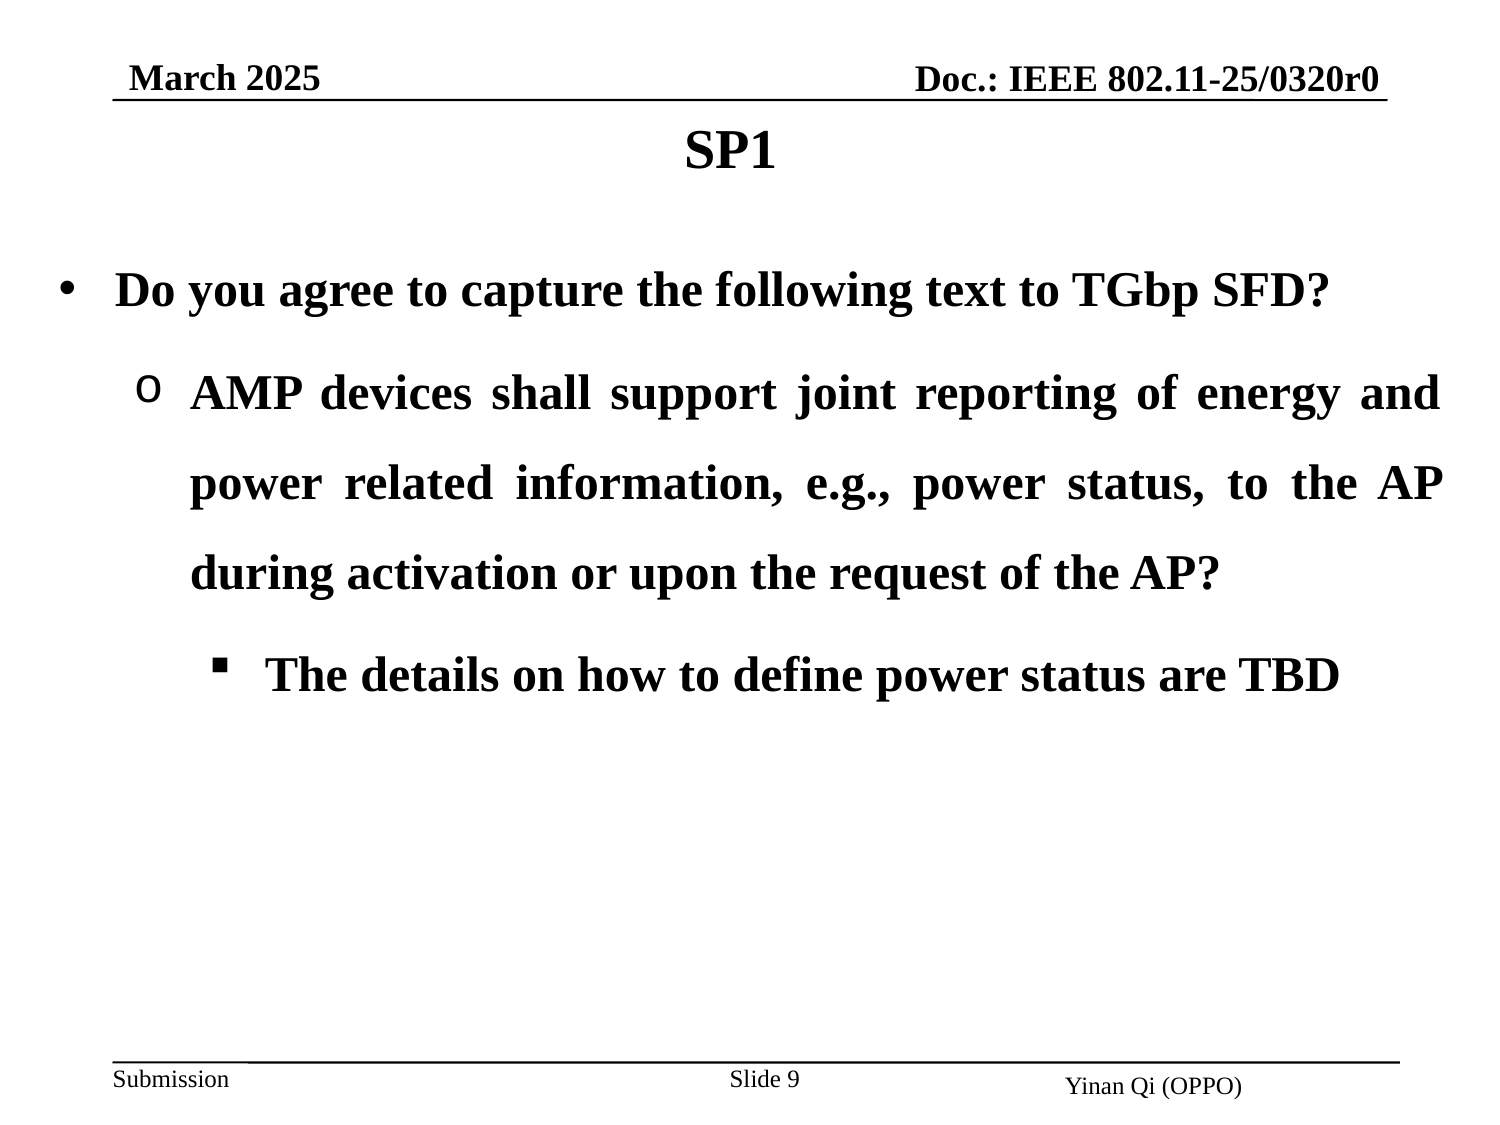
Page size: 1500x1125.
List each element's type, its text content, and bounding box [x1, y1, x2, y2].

text_box SP1 [62, 112, 1400, 193]
text_box March 2025 [114, 45, 493, 100]
text_box Yinan Qi (OPPO) [1050, 1062, 1402, 1093]
text_box Doc.: IEEE 802.11-25/0320r0 [899, 46, 1413, 107]
text_box Slide 9 [712, 1062, 800, 1122]
text_box Do you agree to capture the following text to TGbp SFD? AMP devices shall support joint reporting of energy and power related information, e.g., power status, to the AP during activation or upon the request of the AP? The details on how to define power status are TBD [43, 219, 1457, 972]
